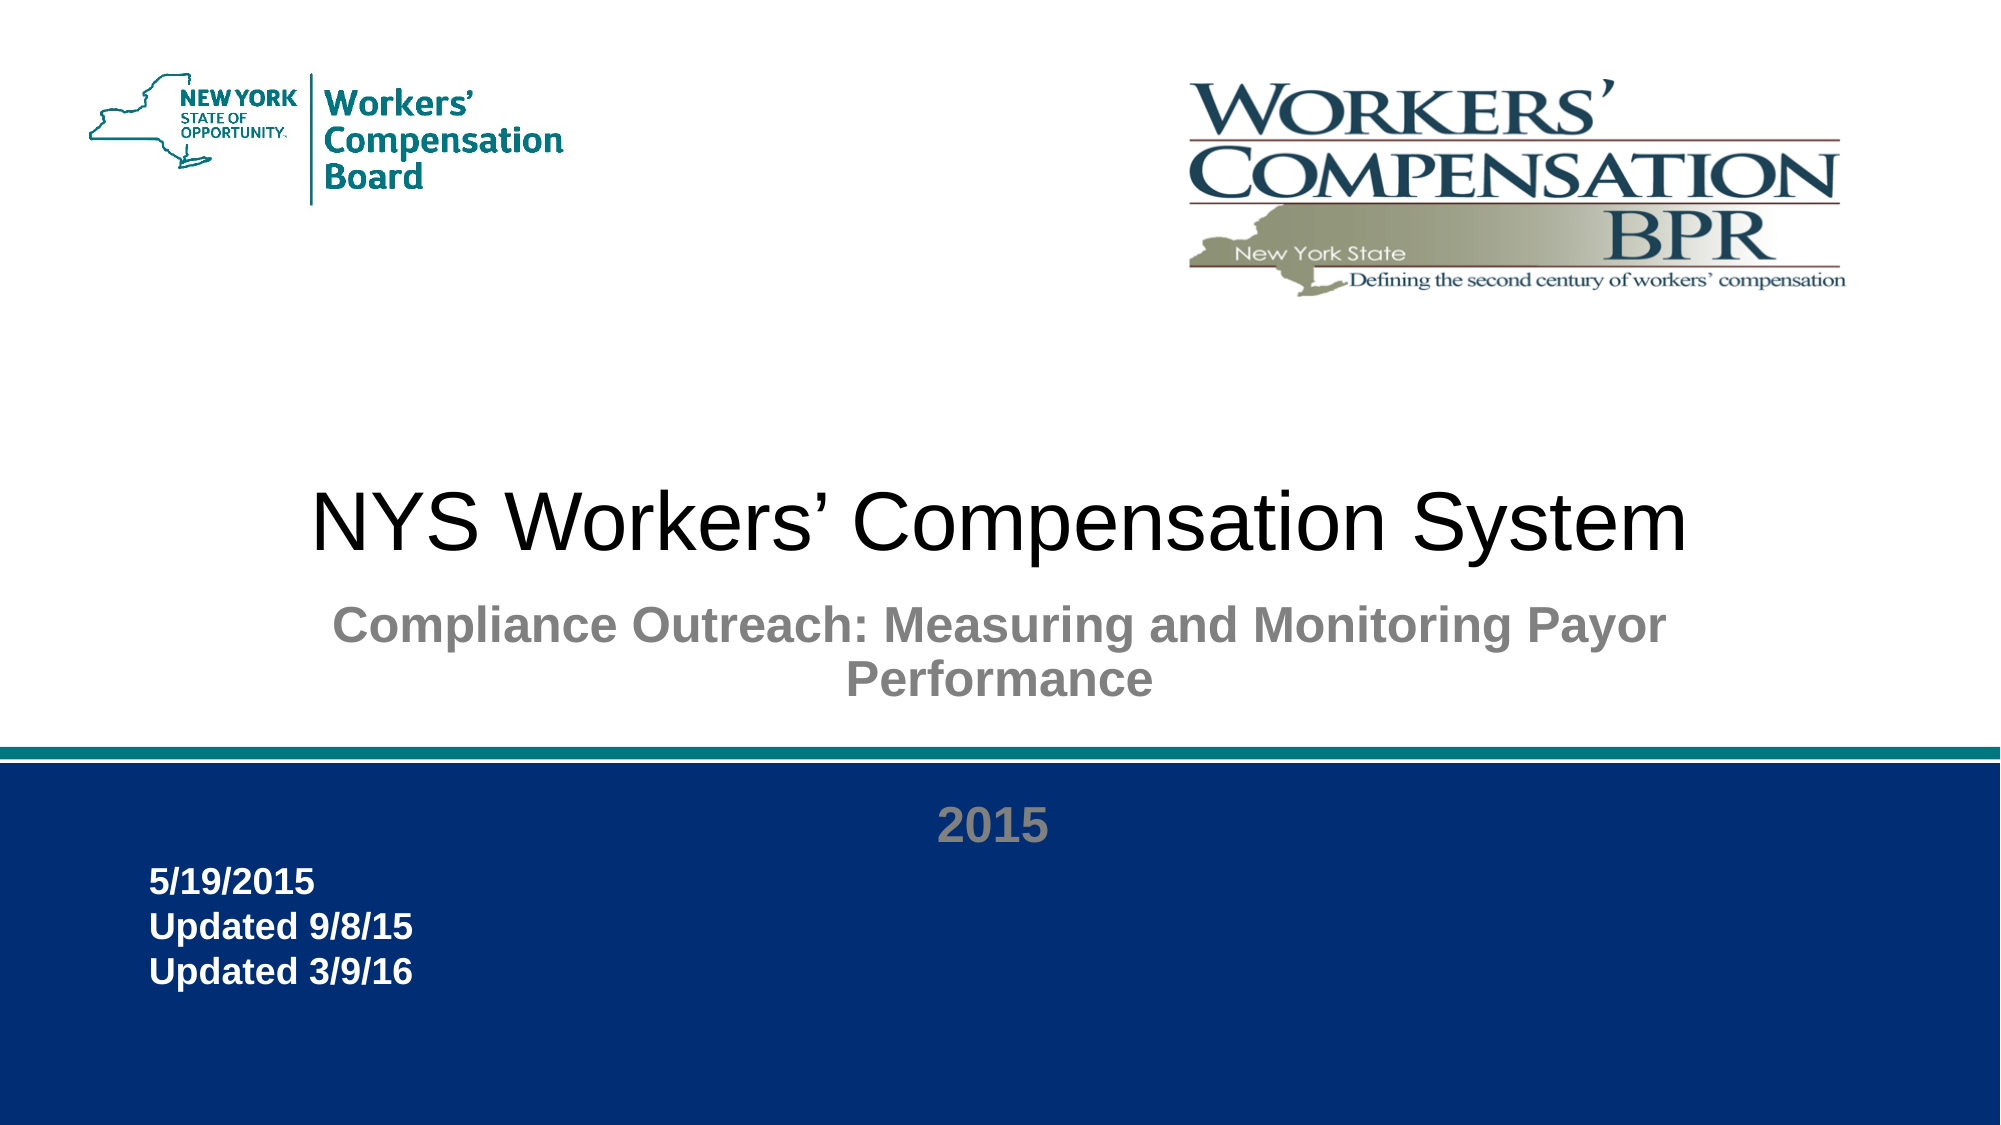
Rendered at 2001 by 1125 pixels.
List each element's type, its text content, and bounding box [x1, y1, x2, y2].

subtitle Compliance Outreach: Measuring and Monitoring Payor Performance 2015 [249, 590, 1750, 863]
picture [76, 59, 576, 219]
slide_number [133, 894, 584, 955]
picture [1176, 74, 1857, 306]
title NYS Workers’ Compensation System [249, 184, 1750, 576]
